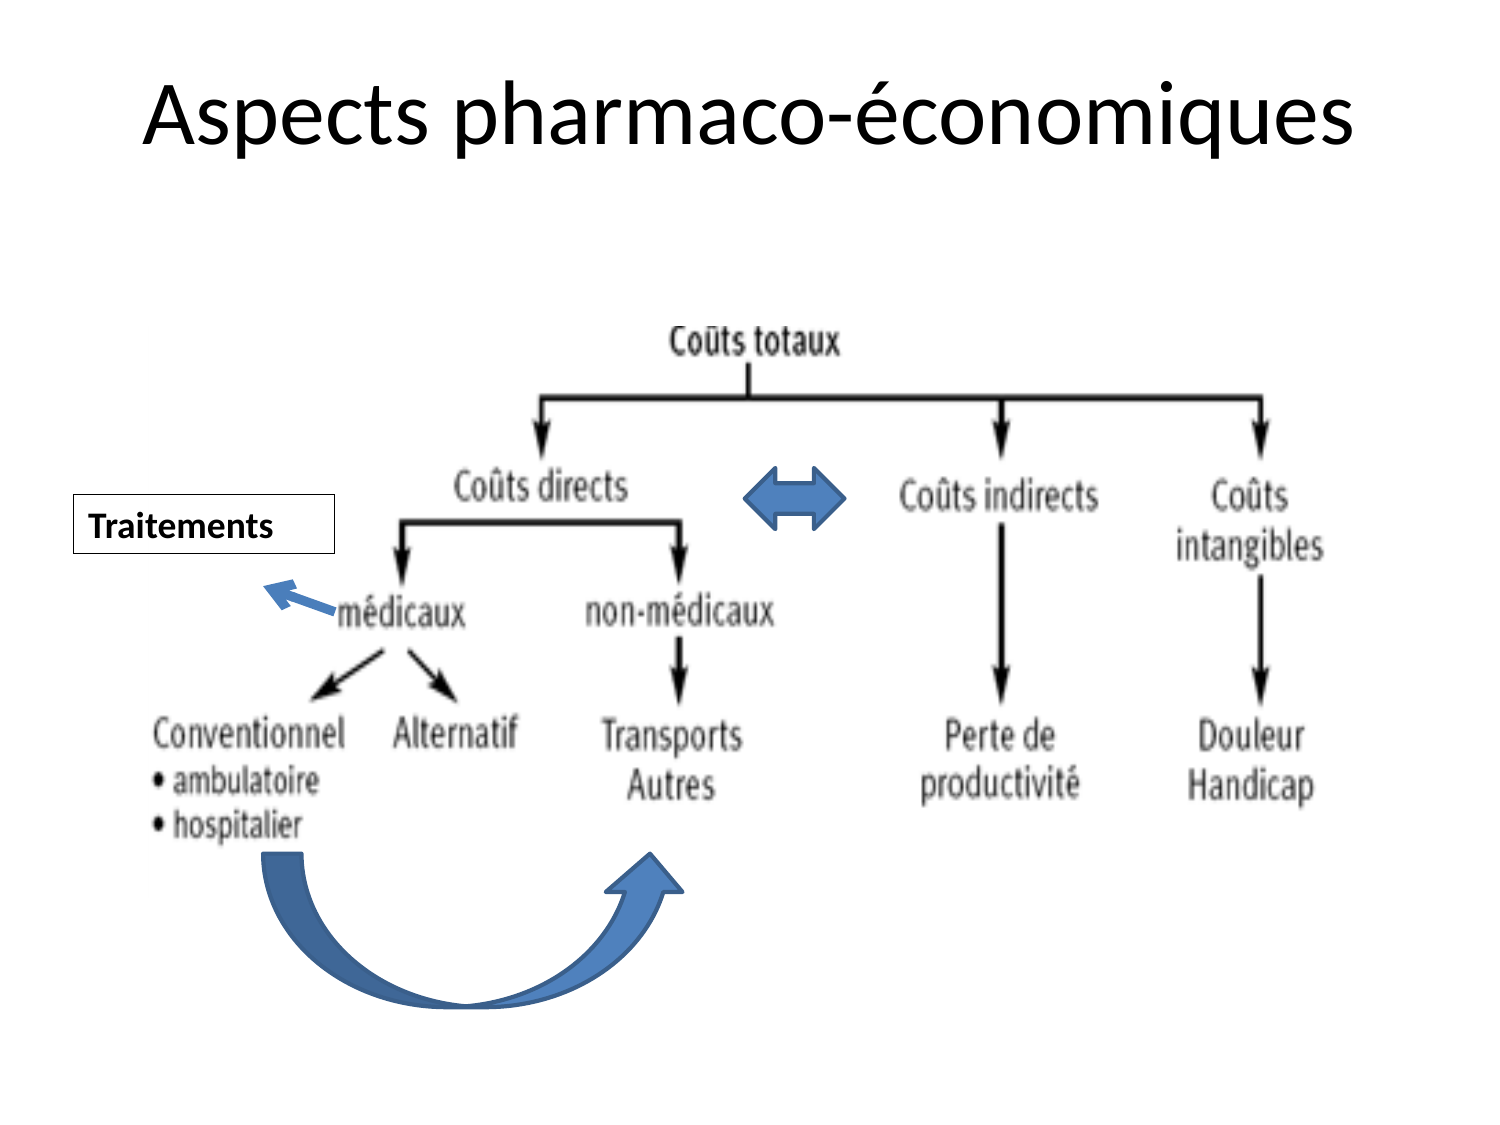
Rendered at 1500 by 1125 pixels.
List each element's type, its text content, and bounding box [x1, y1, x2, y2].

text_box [262, 585, 336, 613]
picture [147, 326, 1353, 898]
text_box Aspects pharmaco-économiques [74, 45, 1425, 233]
text_box Traitements [73, 494, 142, 554]
text_box [271, 906, 661, 1010]
